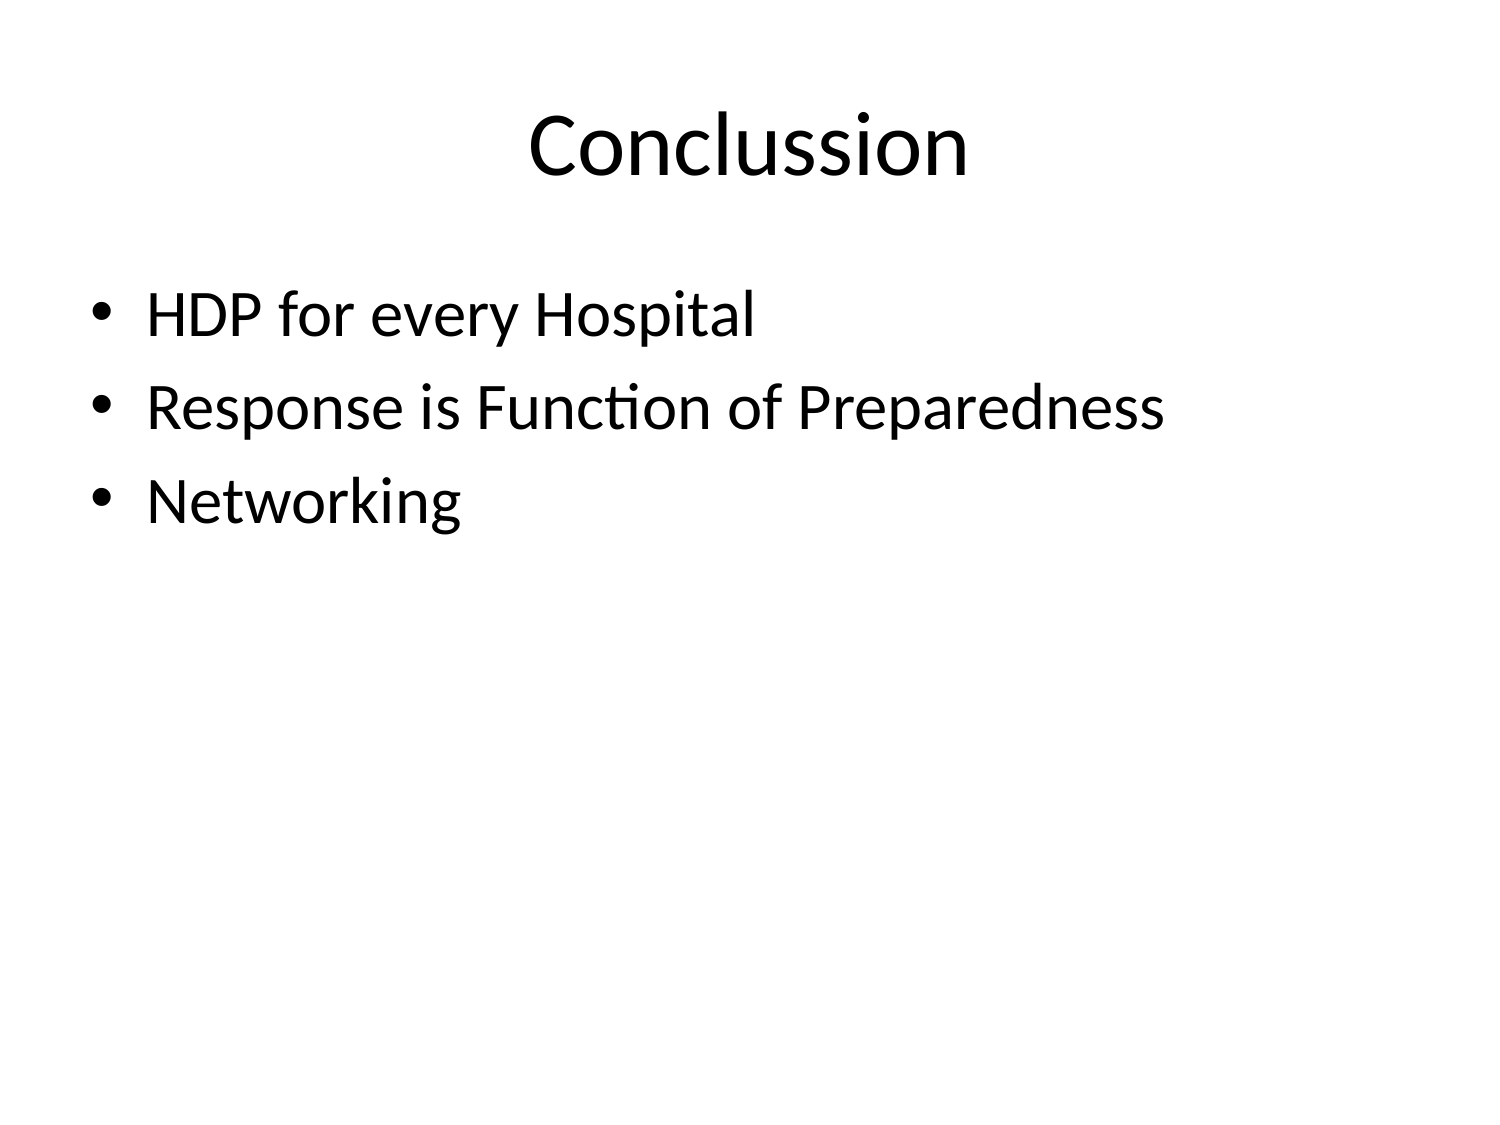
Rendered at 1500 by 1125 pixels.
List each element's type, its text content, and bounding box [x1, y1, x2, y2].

title Conclussion [75, 45, 1425, 233]
list HDP for every Hospital Response is Function of Preparedness Networking [75, 262, 1425, 1005]
